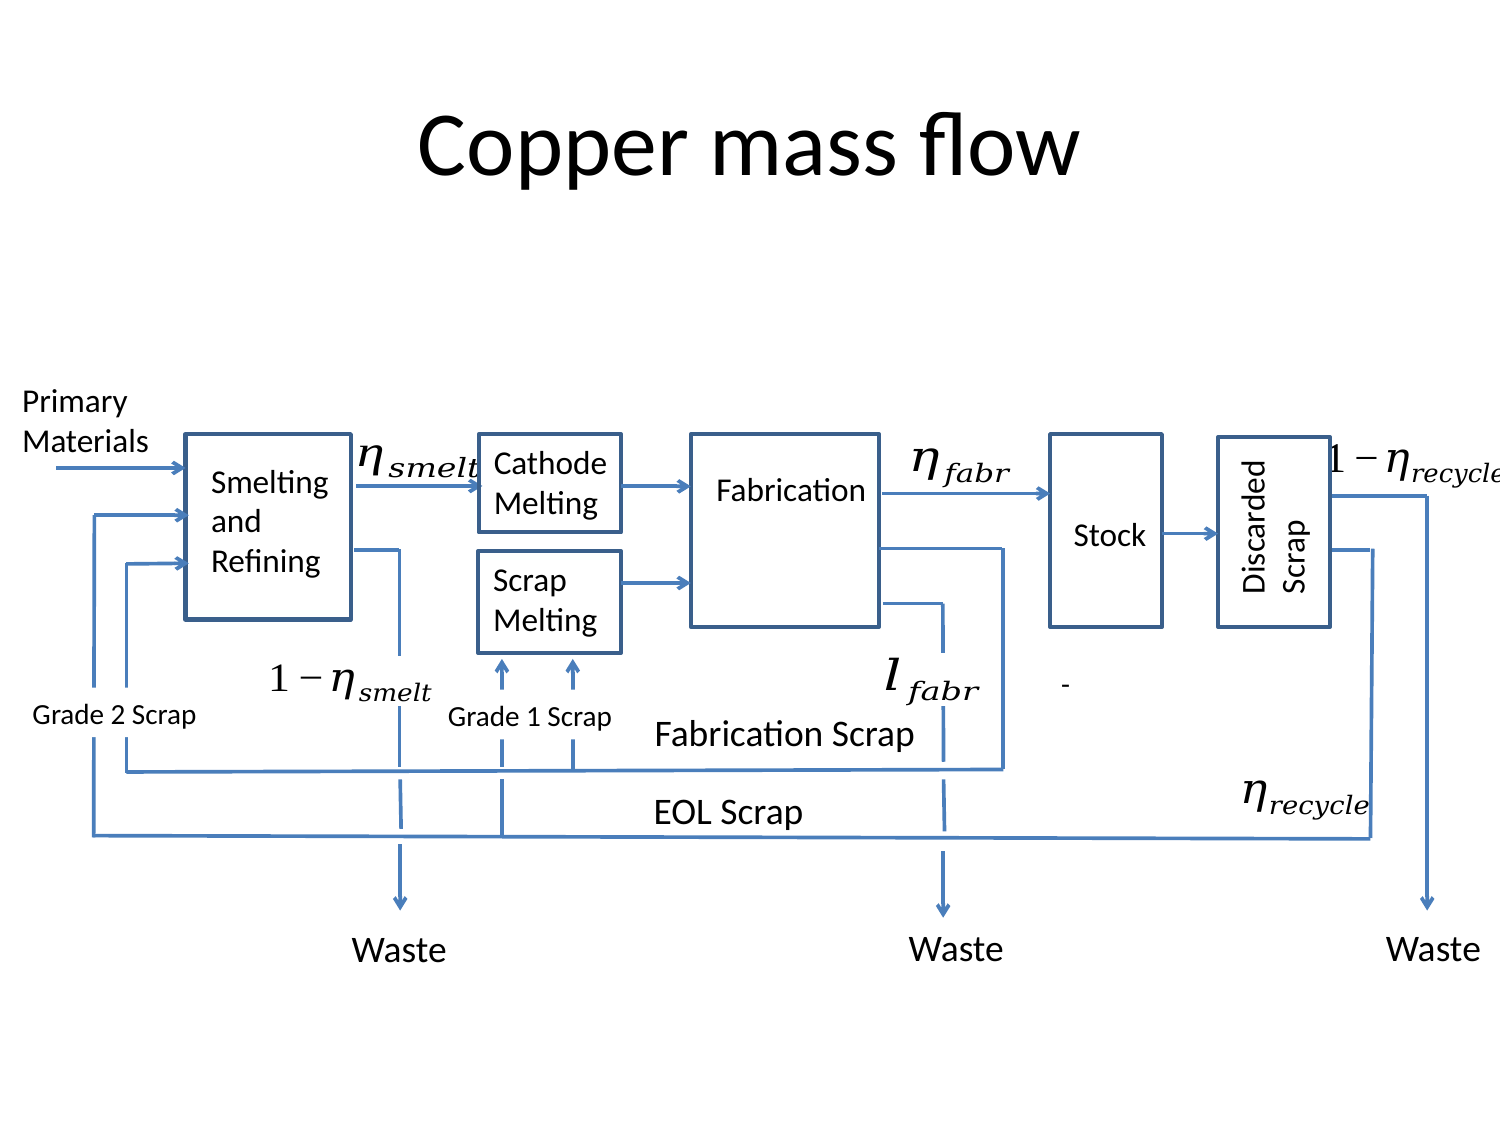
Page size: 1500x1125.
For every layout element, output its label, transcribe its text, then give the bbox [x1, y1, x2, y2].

text_box [1216, 435, 1332, 629]
text_box Waste [336, 917, 462, 978]
text_box Grade 1 Scrap [507, 689, 568, 740]
text_box Scrap Melting [478, 550, 621, 685]
title Copper mass flow [75, 45, 1425, 233]
text_box Grade 1 Scrap [433, 689, 497, 740]
text_box Fabrication [693, 460, 882, 516]
text_box Grade 1 Scrap [578, 689, 652, 740]
text_box Fabrication Scrap [639, 701, 930, 761]
text_box [689, 432, 881, 629]
text_box Grade 2 Scrap [99, 687, 122, 738]
text_box Cathode Melting [478, 434, 623, 529]
text_box Waste [1371, 916, 1497, 977]
text_box [1048, 432, 1164, 629]
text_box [98, 835, 498, 840]
text_box EOL Scrap [638, 780, 819, 834]
text_box Smelting and Refining [196, 452, 351, 587]
text_box [183, 432, 353, 622]
text_box Grade 2 Scrap [130, 687, 237, 738]
text_box Grade 2 Scrap [17, 687, 88, 738]
text_box Waste [894, 916, 1019, 977]
text_box Primary Materials [7, 371, 187, 467]
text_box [130, 769, 569, 773]
text_box Discarded Scrap [1223, 445, 1319, 609]
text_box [506, 835, 1371, 840]
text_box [577, 769, 1004, 773]
text_box [477, 495, 623, 534]
